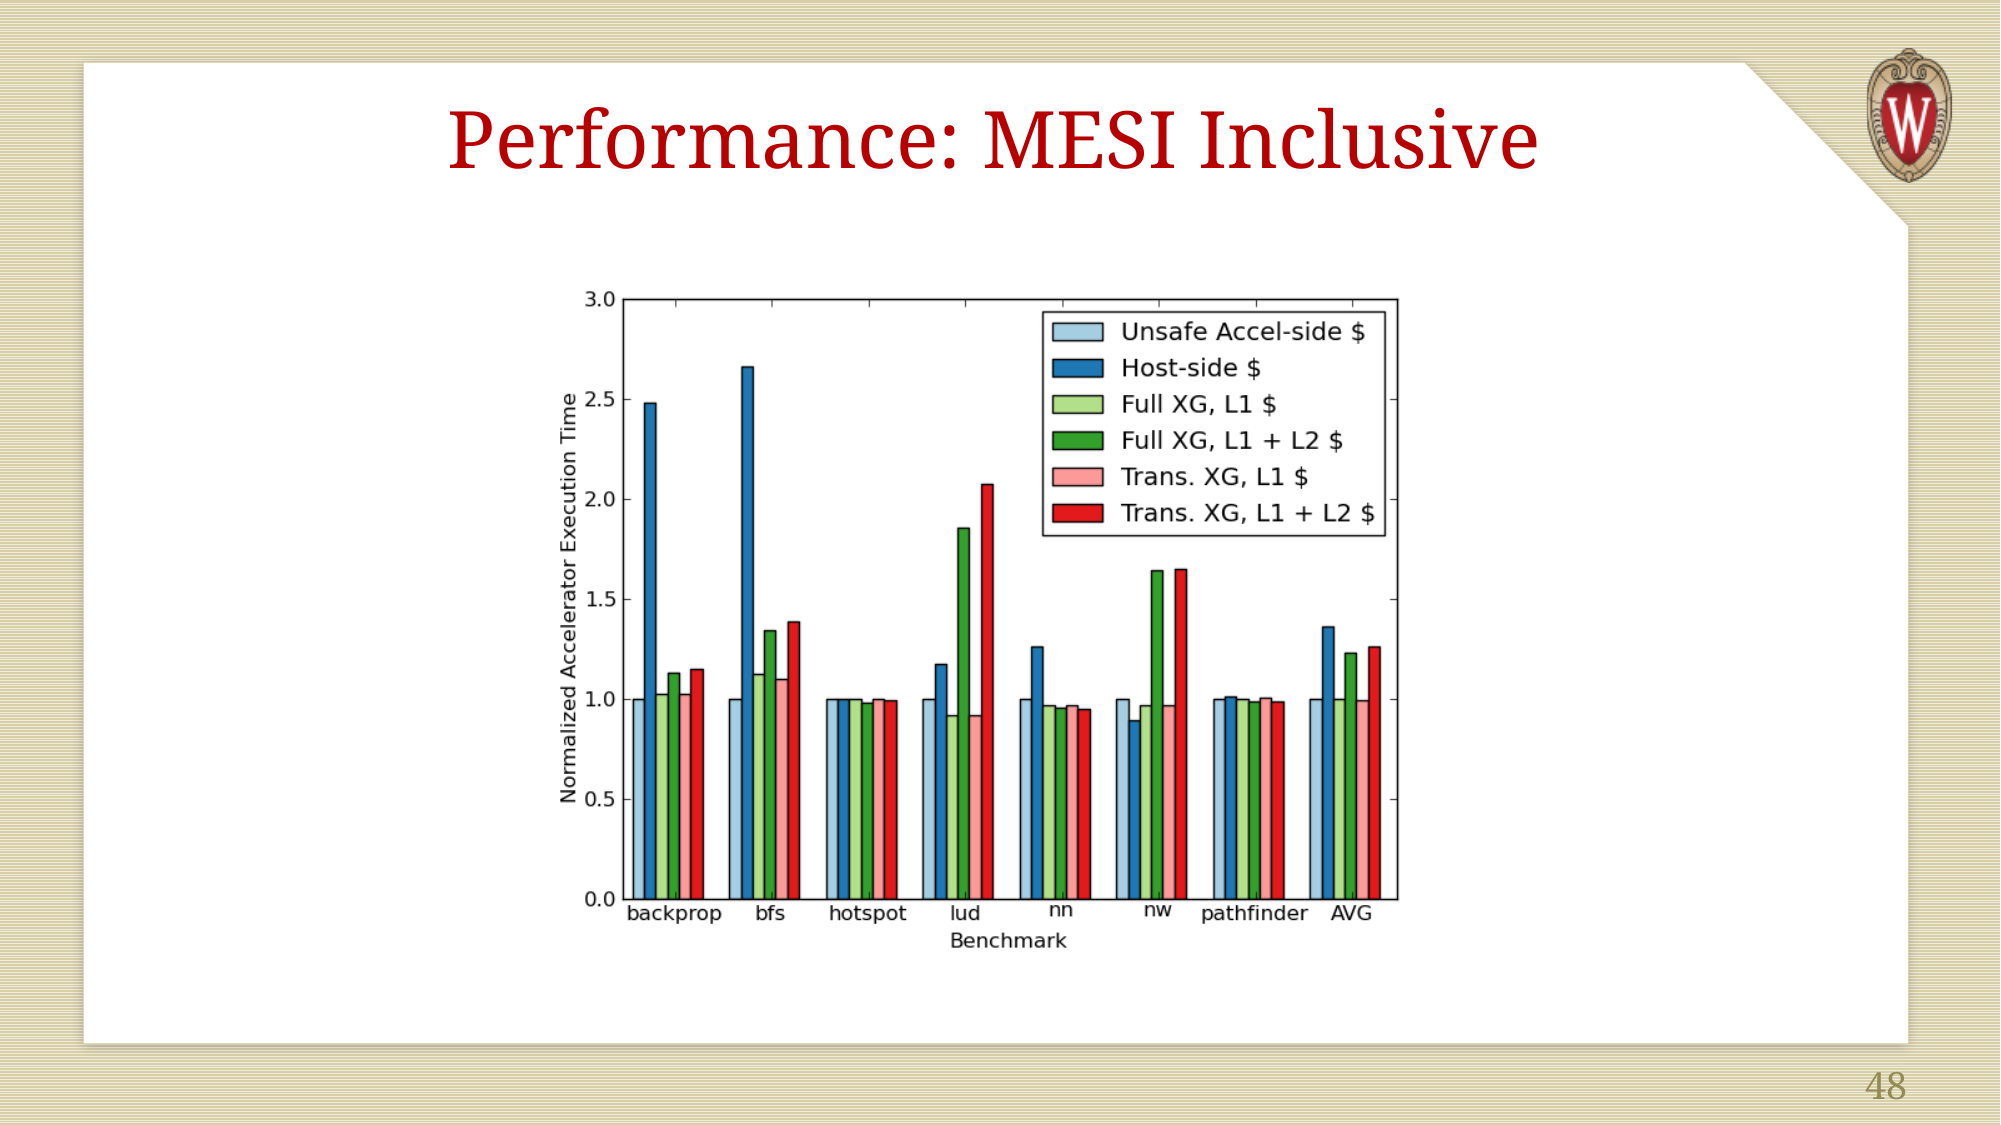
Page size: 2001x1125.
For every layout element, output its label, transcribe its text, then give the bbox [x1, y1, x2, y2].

slide_number 48 [1455, 1057, 1923, 1118]
title Performance: MESI Inclusive [83, 89, 1906, 200]
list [498, 224, 1498, 974]
